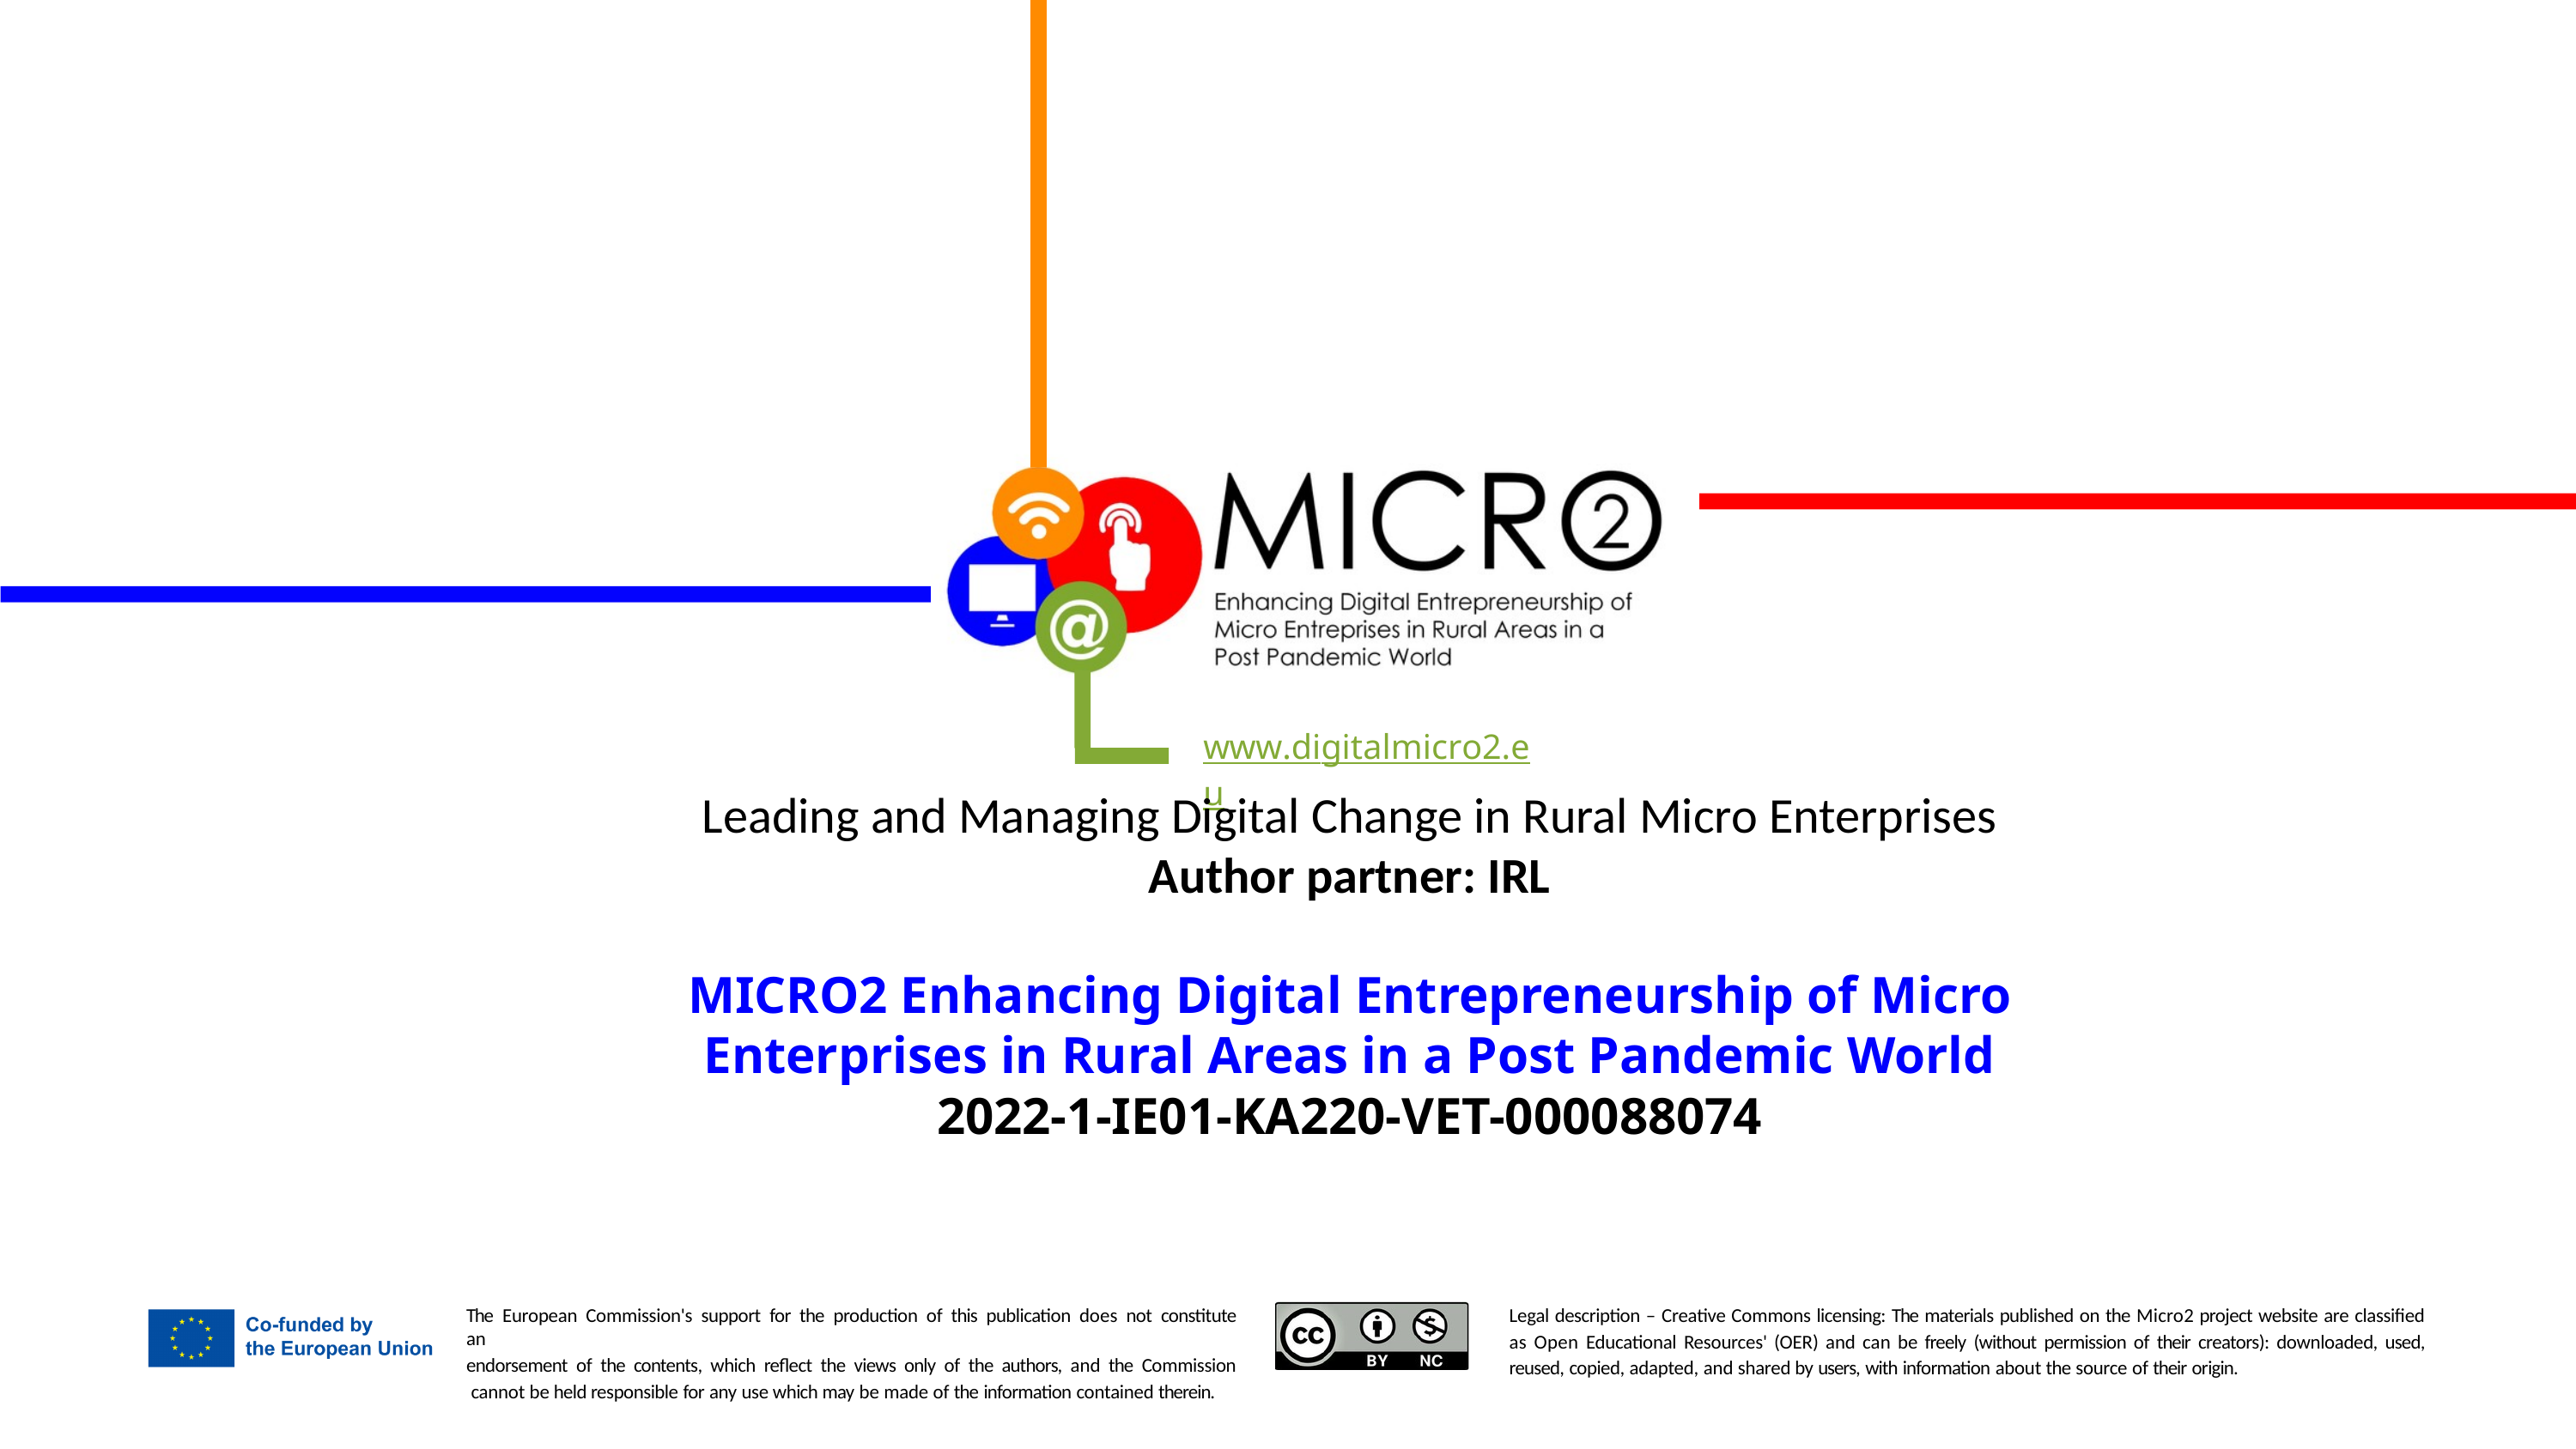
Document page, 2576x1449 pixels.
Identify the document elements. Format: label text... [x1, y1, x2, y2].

picture [1275, 1340, 1469, 1370]
text_box Leading and Managing Digital Change in Rural Micro Enterprises Author partner: IRL MICRO2 Enhancing Digital Entrepreneurship of Micro Enterprises in Rural Areas in a Post Pandemic World 2022-1-IE01-KA220-VET-000088074 [600, 776, 2099, 1340]
picture [144, 1306, 454, 1371]
picture [931, 421, 1699, 710]
